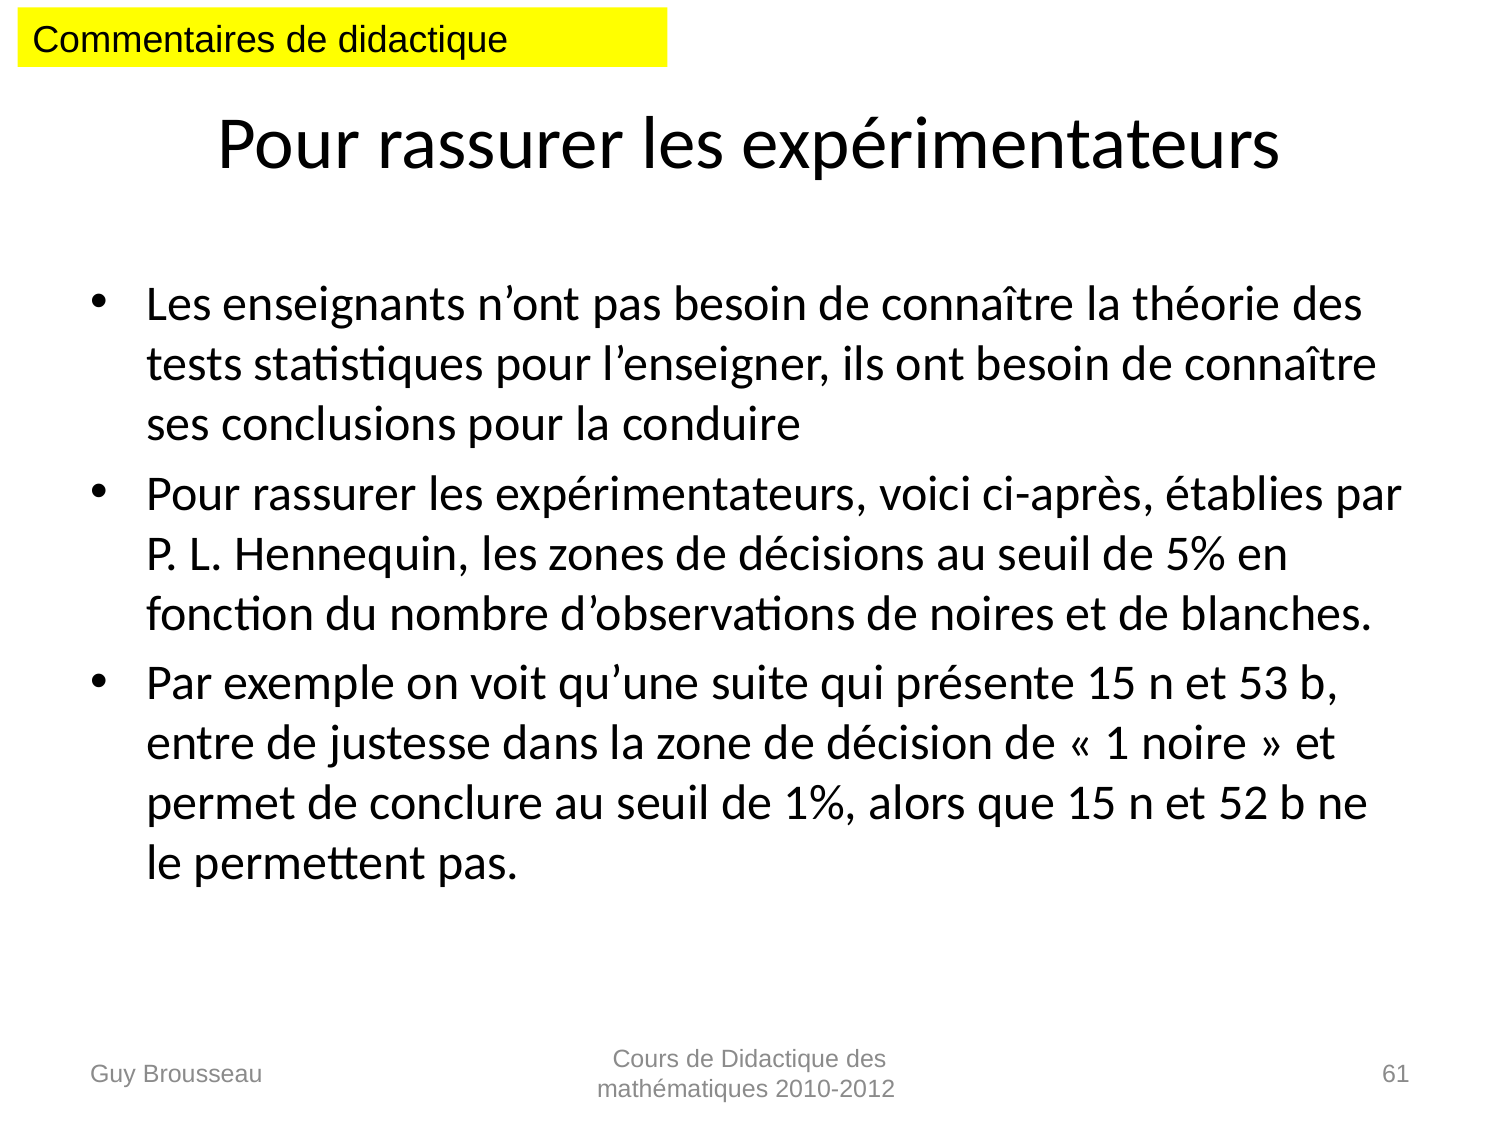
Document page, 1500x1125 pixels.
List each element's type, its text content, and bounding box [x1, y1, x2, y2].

text_box Commentaires de didactique [17, 7, 668, 67]
list Les enseignants n’ont pas besoin de connaître la théorie des tests statistiques pour l’enseigner, ils ont besoin de connaître ses conclusions pour la conduire Pour rassurer les expérimentateurs, voici ci-après, établies par P. L. Hennequin, les zones de décisions au seuil de 5% en fonction du nombre d’observations de noires et de blanches. Par exemple on voit qu’une suite qui présente 15 n et 53 b, entre de justesse dans la zone de décision de « 1 noire » et permet de conclure au seuil de 1%, alors que 15 n et 52 b ne le permettent pas. [75, 262, 1425, 1005]
footer Cours de Didactique des mathématiques 2010-2012 [512, 1042, 988, 1103]
title Pour rassurer les expérimentateurs [75, 45, 1425, 233]
slide_number 61 [1074, 1042, 1425, 1103]
slide_number Guy Brousseau [75, 1042, 425, 1103]
